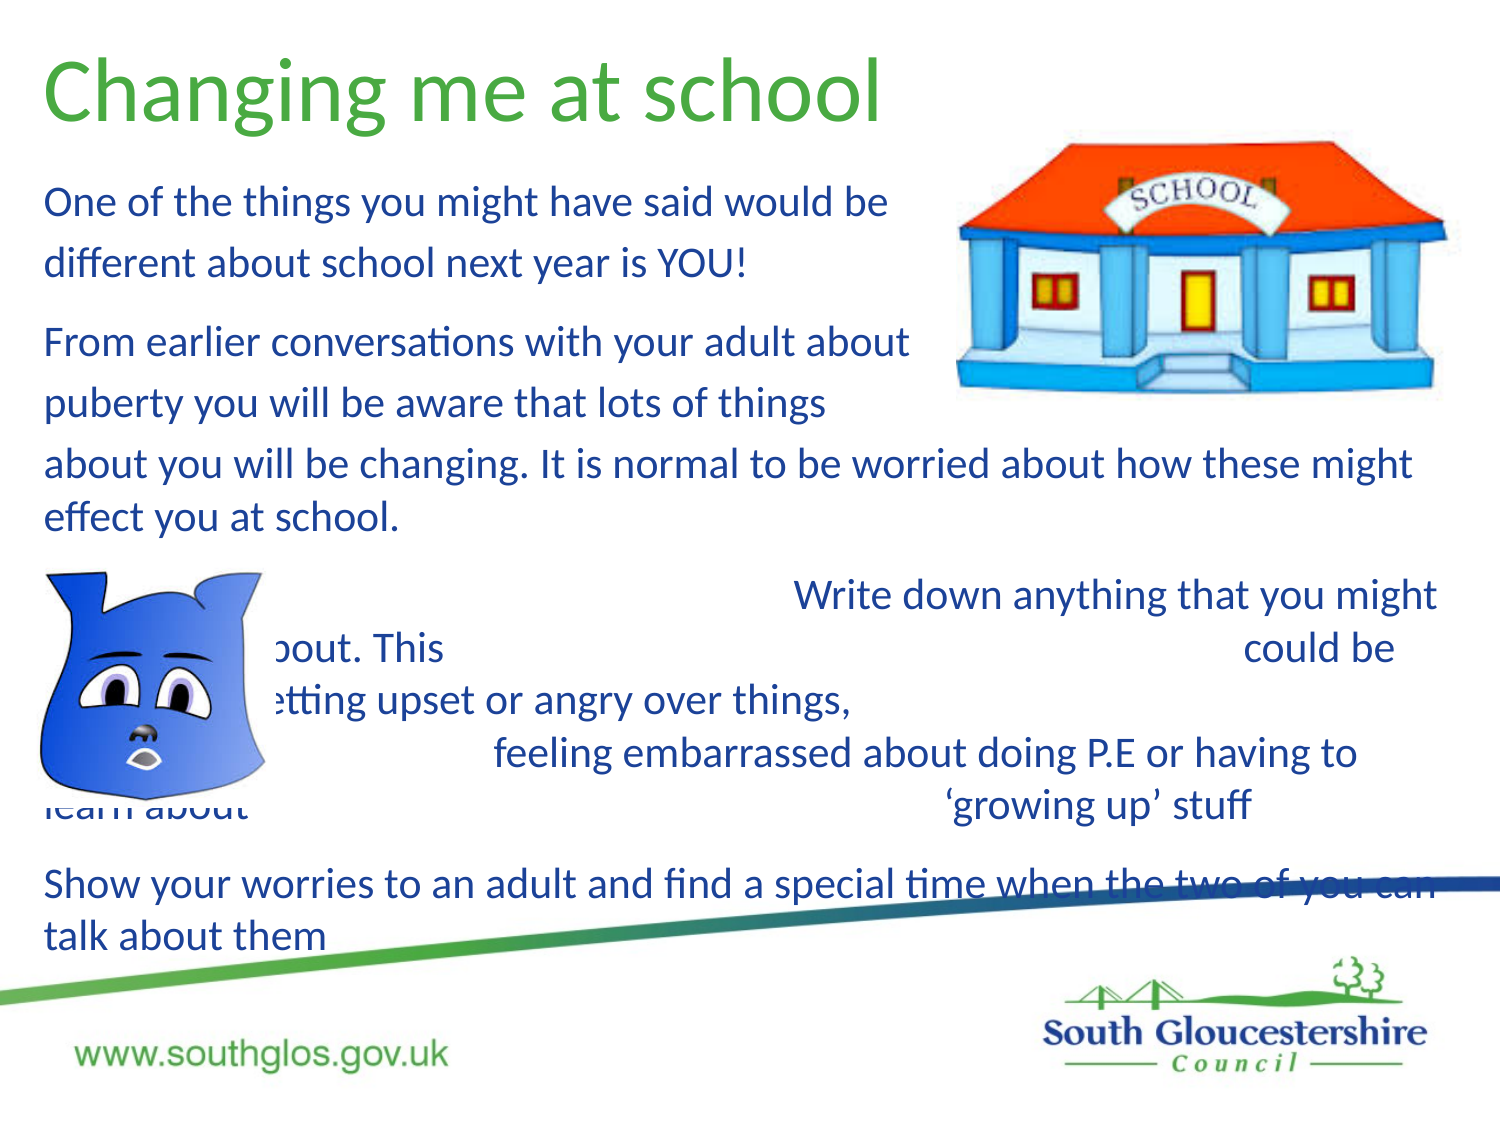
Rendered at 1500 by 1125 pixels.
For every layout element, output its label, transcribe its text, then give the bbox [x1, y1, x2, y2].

picture [0, 0, 1500, 1125]
title Changing me at school [28, 22, 954, 130]
list One of the things you might have said would be different about school next year is YOU! From earlier conversations with your adult about puberty you will be aware that lots of things about you will be changing. It is normal to be worried about how these might effect you at school. Write down anything that you might be worried about. This could be things like; getting upset or angry over things, feeling embarrassed about doing P.E or having to learn about ‘growing up’ stuff Show your worries to an adult and find a special time when the two of you can talk about them [28, 164, 1465, 867]
